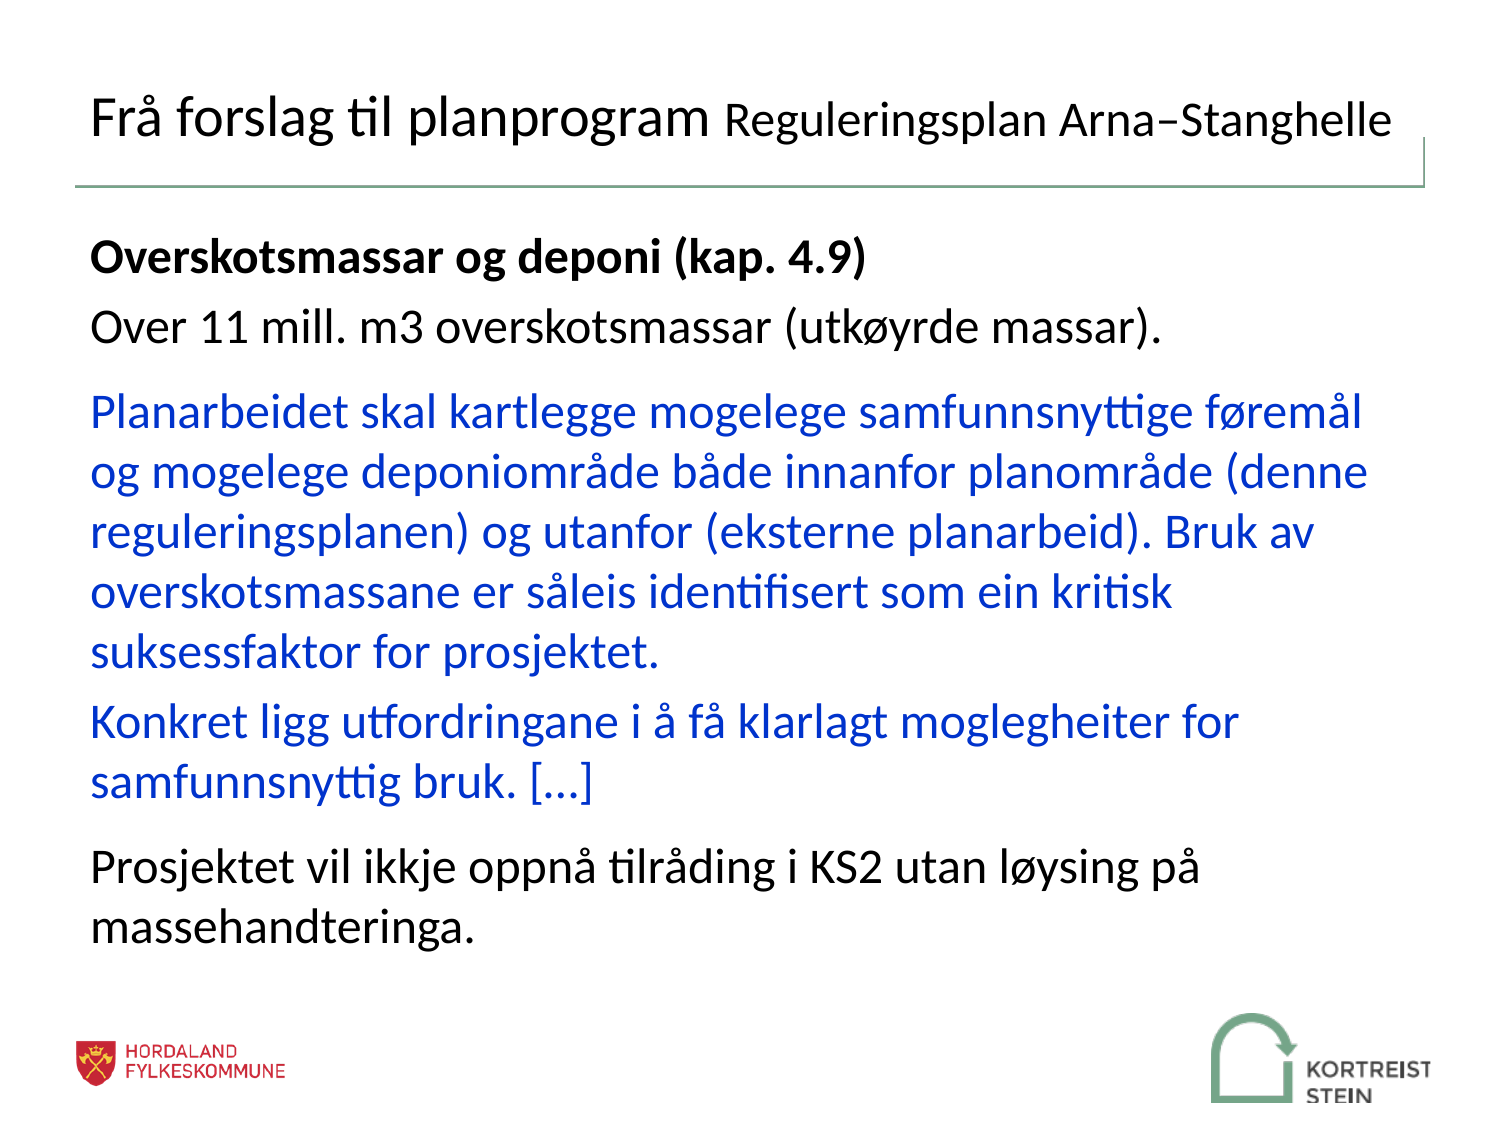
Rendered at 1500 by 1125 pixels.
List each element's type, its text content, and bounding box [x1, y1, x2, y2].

picture [75, 1040, 285, 1087]
title Frå forslag til planprogram Reguleringsplan Arna–Stanghelle [75, 45, 1425, 181]
list Overskotsmassar og deponi (kap. 4.9) Over 11 mill. m3 overskotsmassar (utkøyrde massar). Planarbeidet skal kartlegge mogelege samfunnsnyttige føremål og mogelege deponiområde både innanfor planområde (denne reguleringsplanen) og utanfor (eksterne planarbeid). Bruk av overskotsmassane er såleis identifisert som ein kritisk suksessfaktor for prosjektet. Konkret ligg utfordringane i å få klarlagt moglegheiter for samfunnsnyttig bruk. […] Prosjektet vil ikkje oppnå tilråding i KS2 utan løysing på massehandteringa. [75, 215, 1425, 1018]
